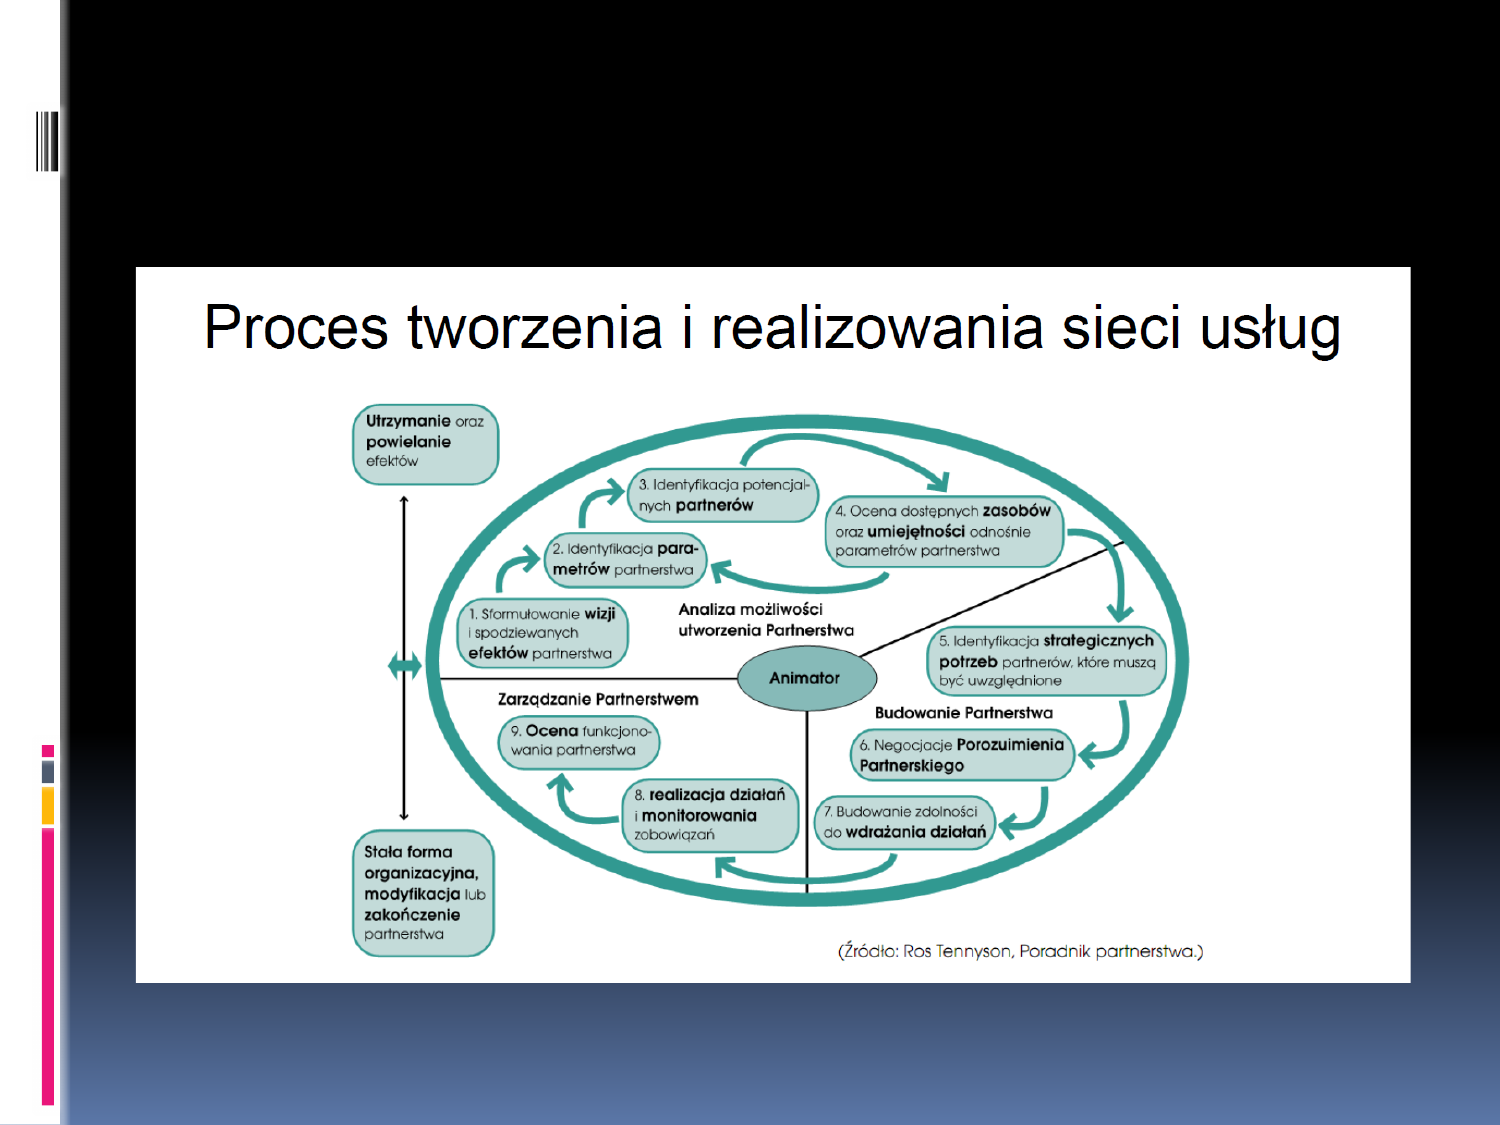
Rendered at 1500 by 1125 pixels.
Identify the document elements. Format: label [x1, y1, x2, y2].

list [135, 266, 1412, 984]
